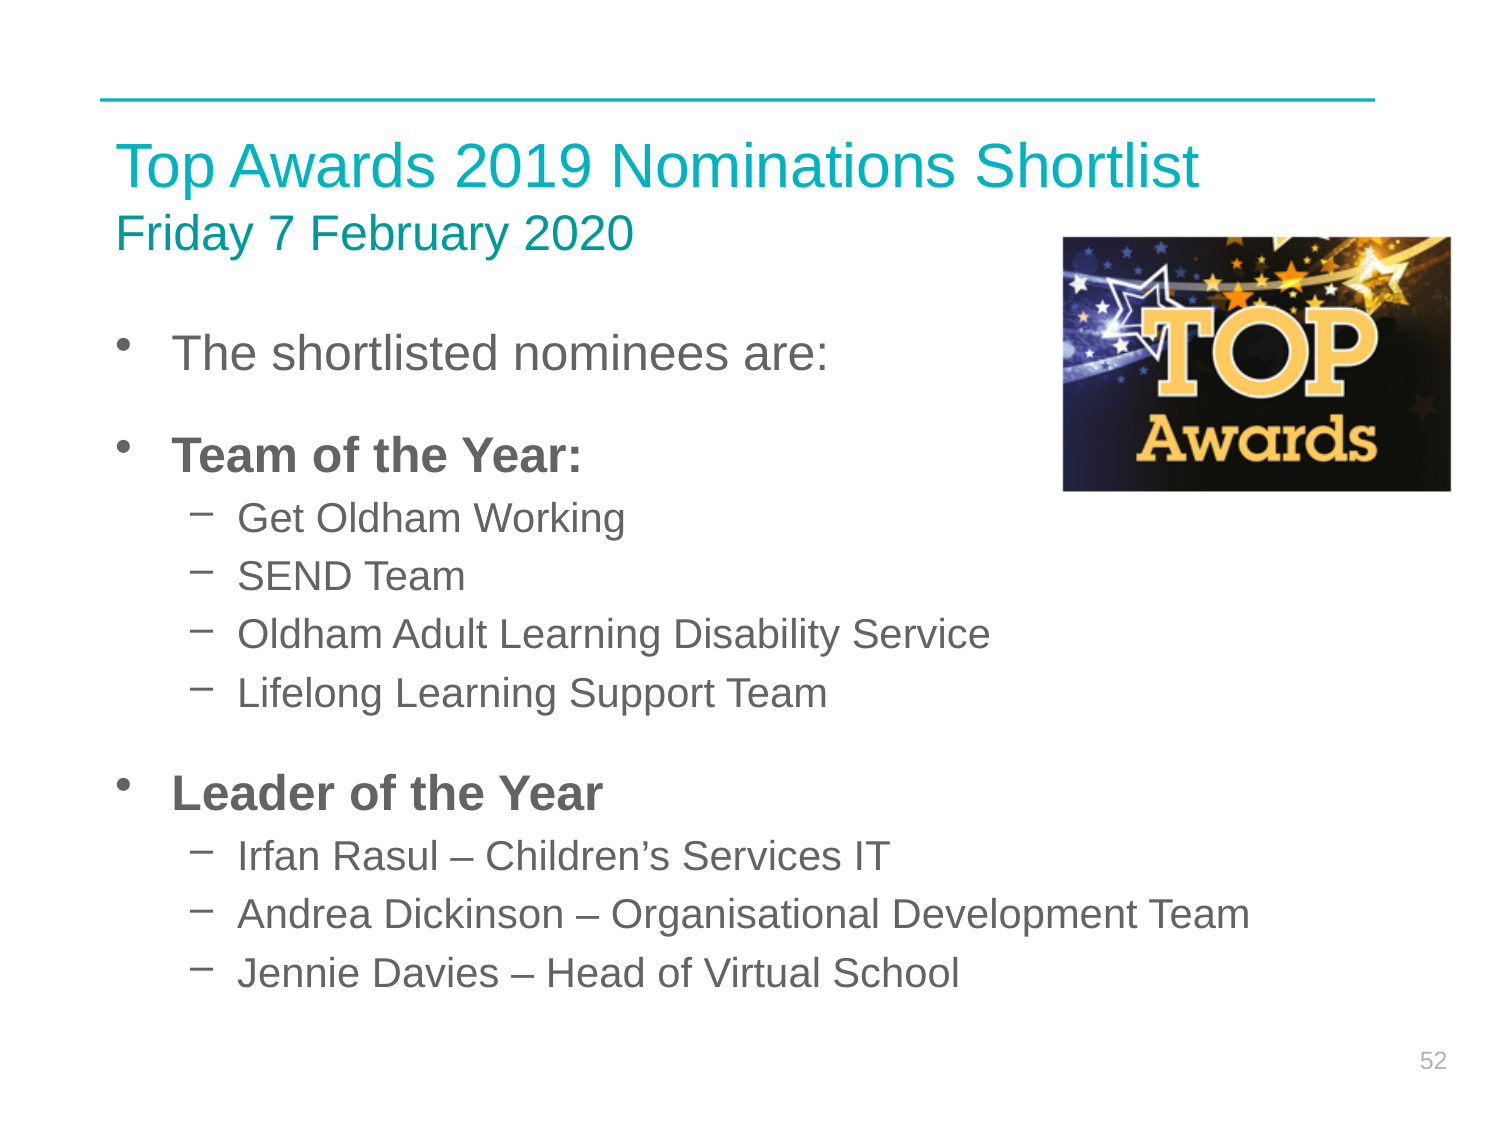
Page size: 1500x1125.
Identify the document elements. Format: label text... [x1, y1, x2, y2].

picture [1056, 231, 1459, 498]
title Top Awards 2019 Nominations Shortlist Friday 7 February 2020 [100, 117, 1376, 306]
list The shortlisted nominees are: Team of the Year: Get Oldham Working SEND Team Oldham Adult Learning Disability Service Lifelong Learning Support Team Leader of the Year Irfan Rasul – Children’s Services IT Andrea Dickinson – Organisational Development Team Jennie Davies – Head of Virtual School [100, 312, 1471, 1125]
